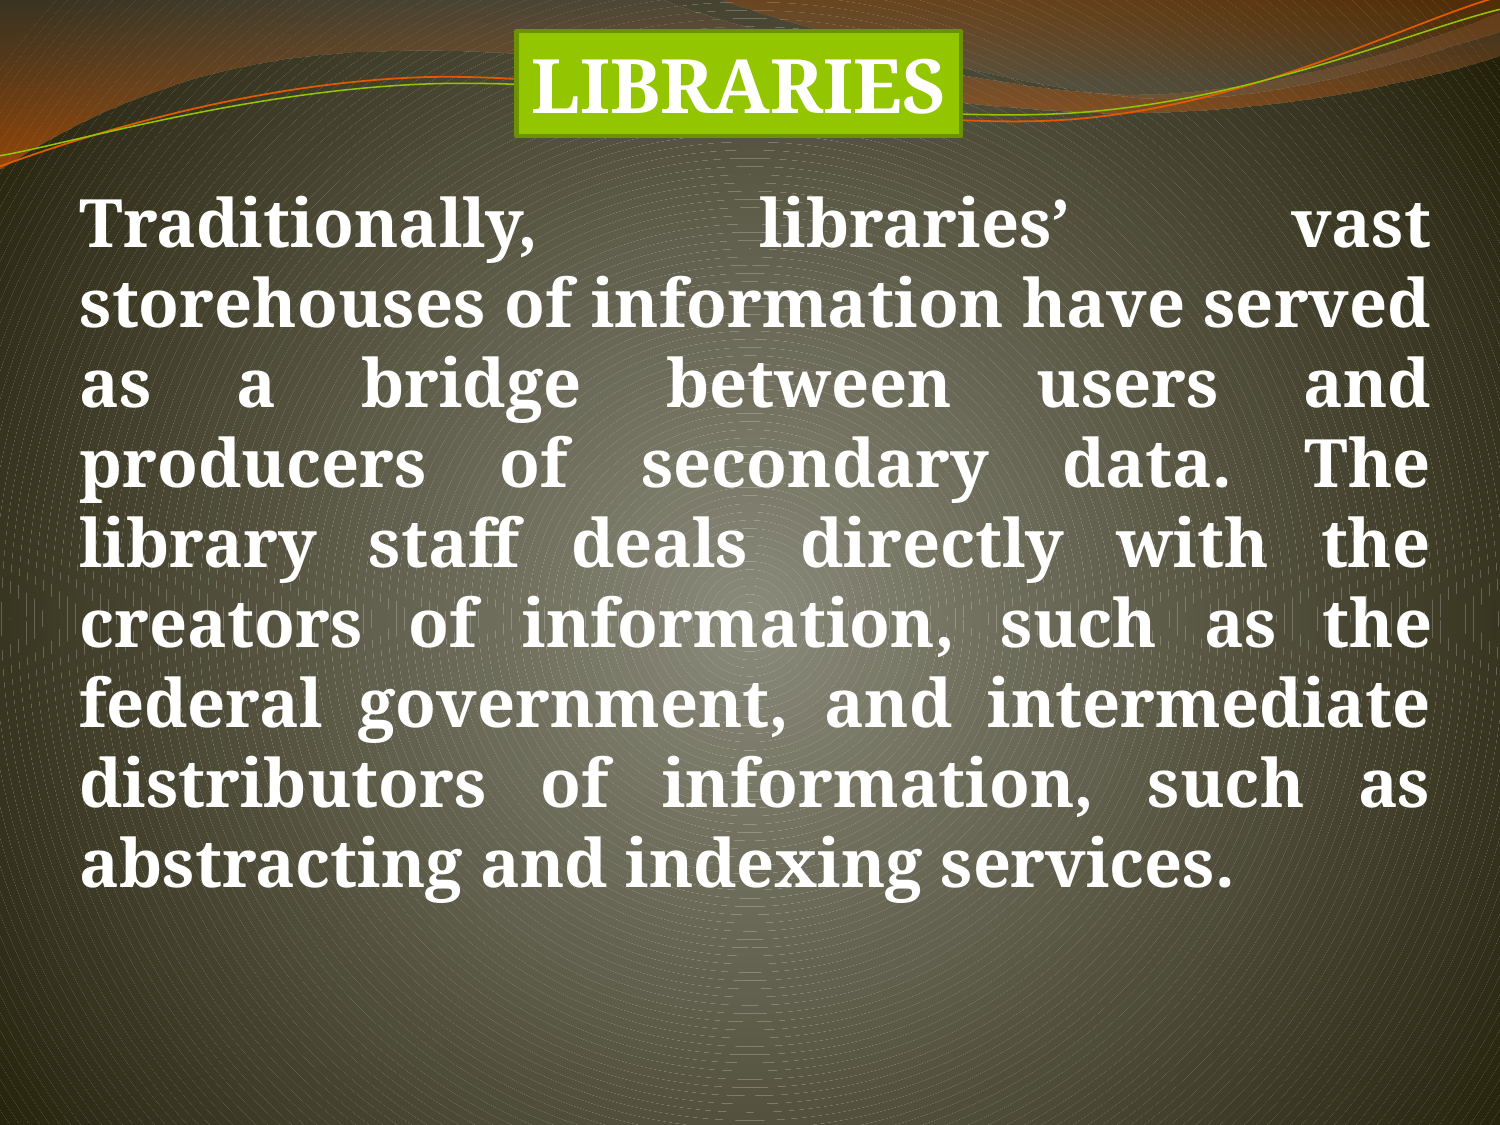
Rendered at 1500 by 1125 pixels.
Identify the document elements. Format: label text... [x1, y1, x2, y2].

text_box LIBRARIES [514, 29, 963, 138]
text_box Traditionally, libraries’ vast storehouses of information have served as a bridge between users and producers of secondary data. The library staff deals directly with the creators of information, such as the federal government, and intermediate distributors of information, such as abstracting and indexing services. [64, 173, 1447, 1028]
